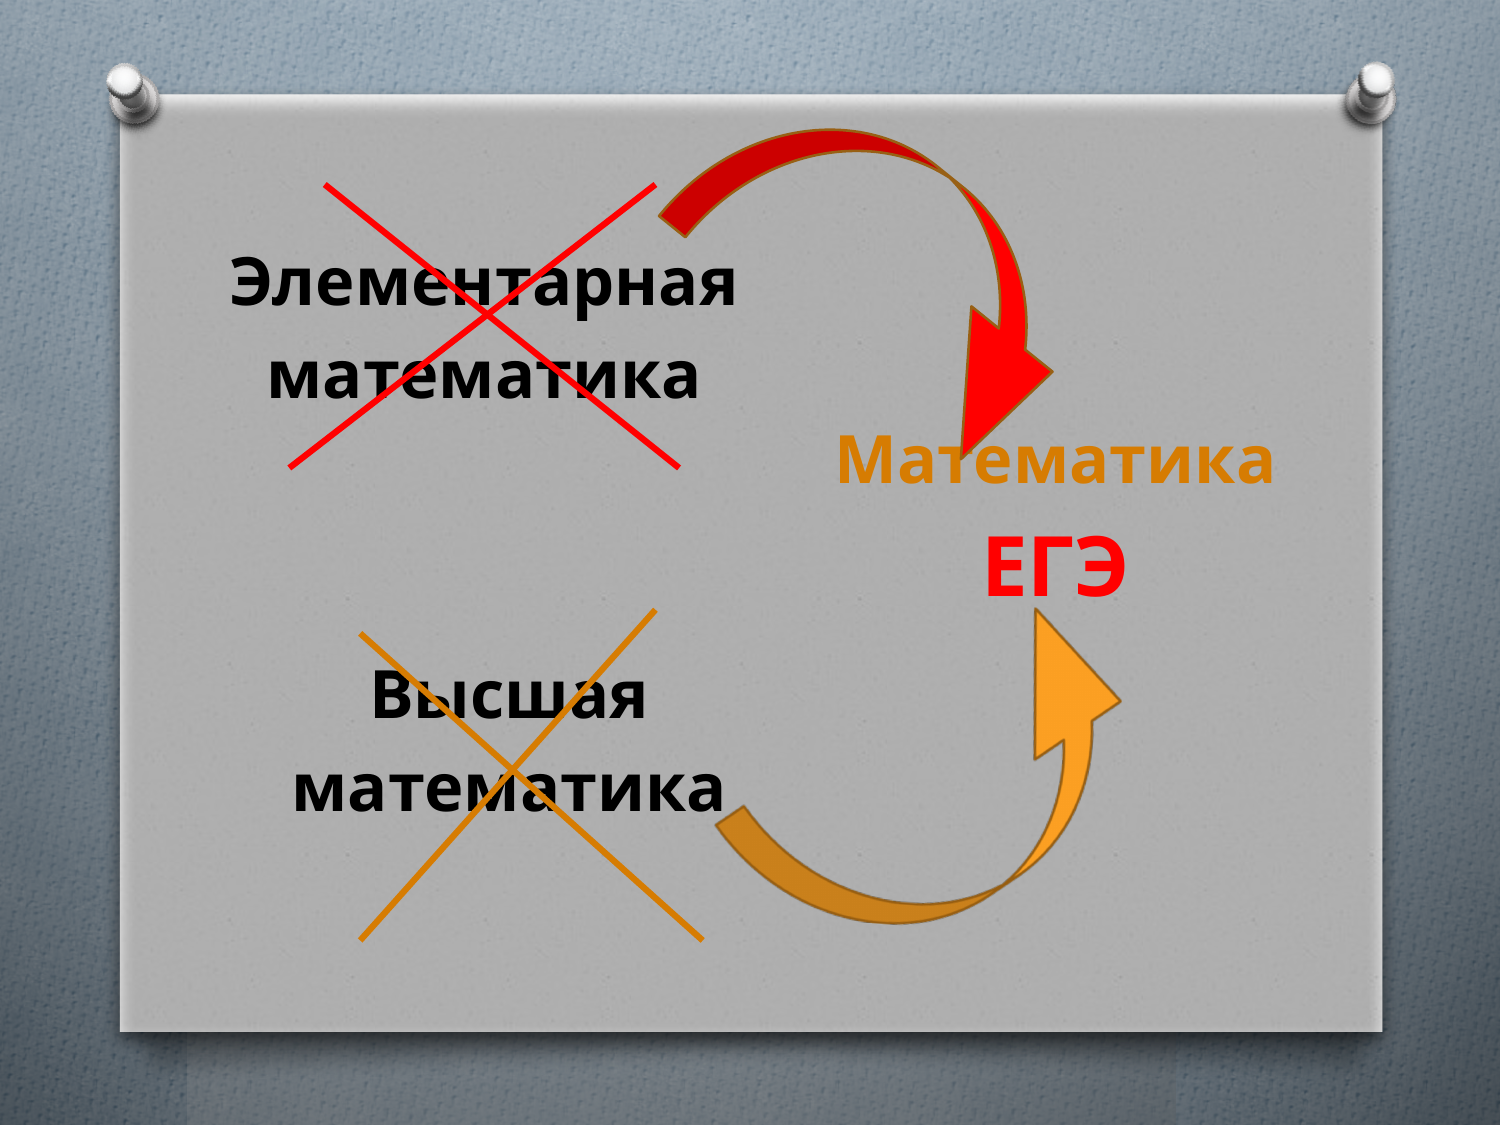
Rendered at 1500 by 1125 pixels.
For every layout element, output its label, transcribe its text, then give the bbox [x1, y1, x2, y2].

picture [708, 585, 1128, 940]
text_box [359, 633, 703, 941]
text_box Высшая математика [219, 550, 799, 1001]
picture [1317, 35, 1439, 156]
picture [75, 29, 198, 153]
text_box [324, 184, 680, 469]
list Элементарная математика [194, 137, 774, 551]
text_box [289, 184, 324, 469]
list Математика ЕГЭ [774, 408, 1350, 693]
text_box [359, 609, 656, 633]
text_box [680, 128, 1054, 461]
